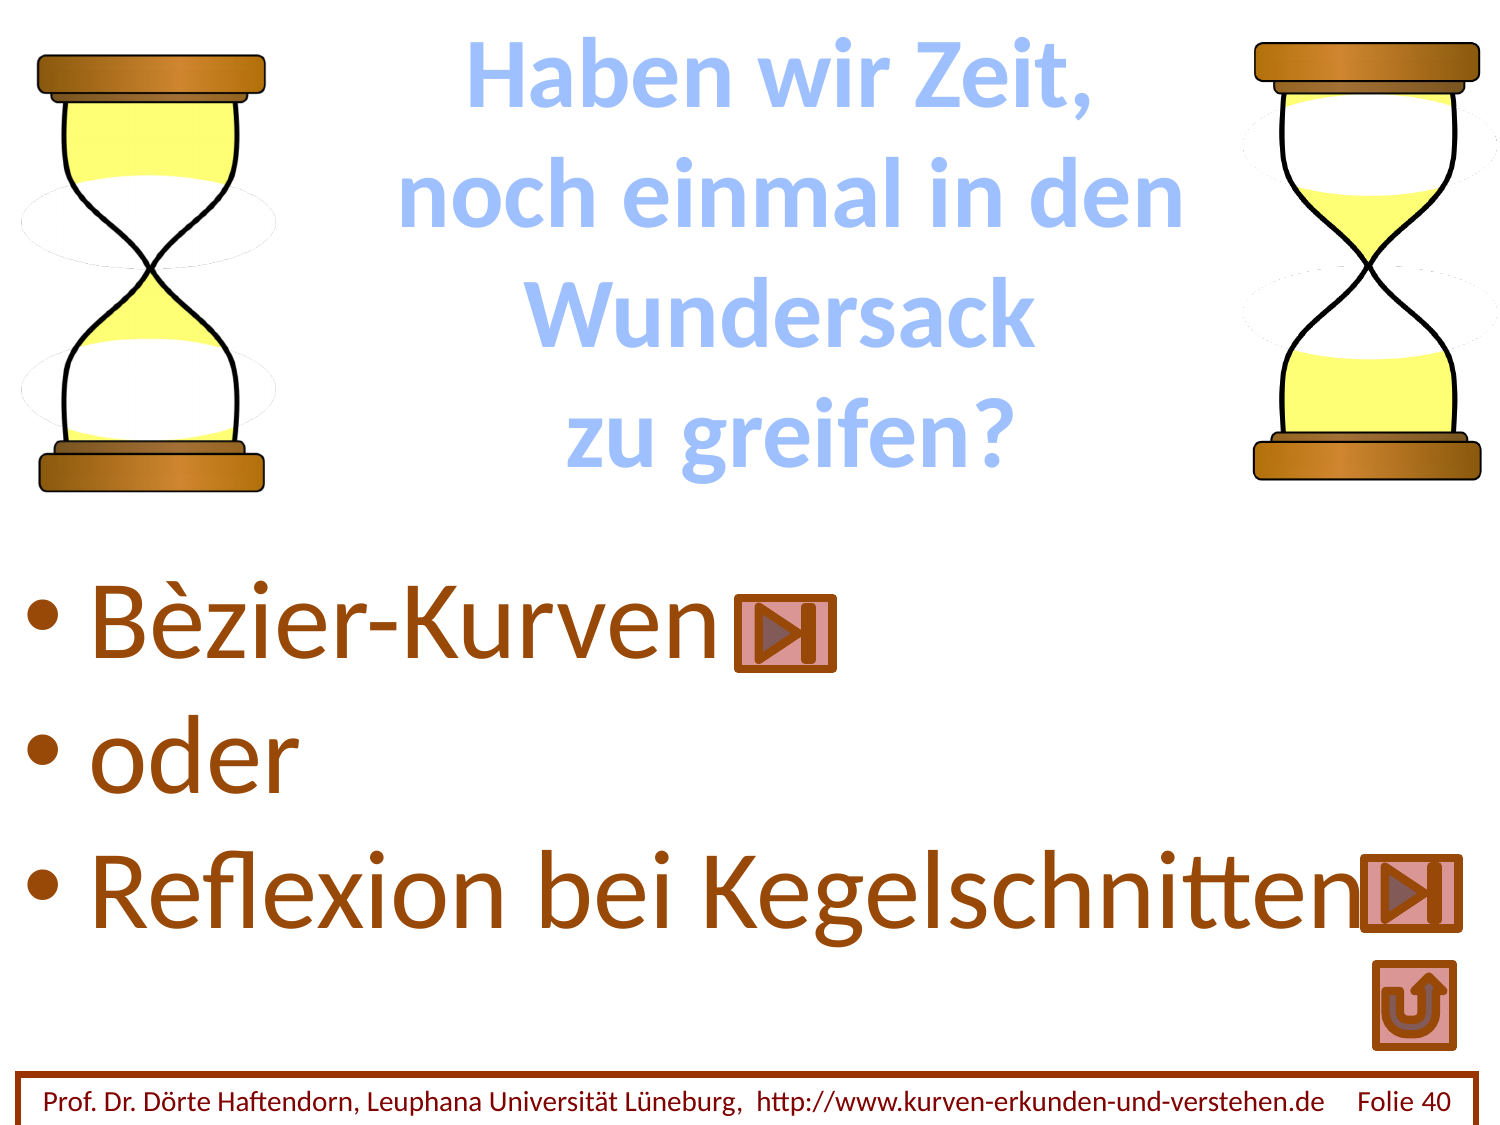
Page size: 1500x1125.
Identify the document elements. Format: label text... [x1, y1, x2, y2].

text_box [1362, 856, 1461, 931]
text_box Haben wir Zeit, noch einmal in den Wundersack zu greifen? [344, 0, 1172, 495]
picture [1174, 0, 1500, 535]
text_box [1374, 962, 1455, 1049]
text_box Bèzier-Kurven oder Reflexion bei Kegelschnitten [8, 538, 1383, 959]
text_box Prof. Dr. Dörte Haftendorn, Leuphana Universität Lüneburg, http://www.kurven-erkunden-und-verstehen.de Folie 40 [17, 1074, 1477, 1125]
picture [0, 0, 343, 535]
text_box [736, 596, 835, 671]
